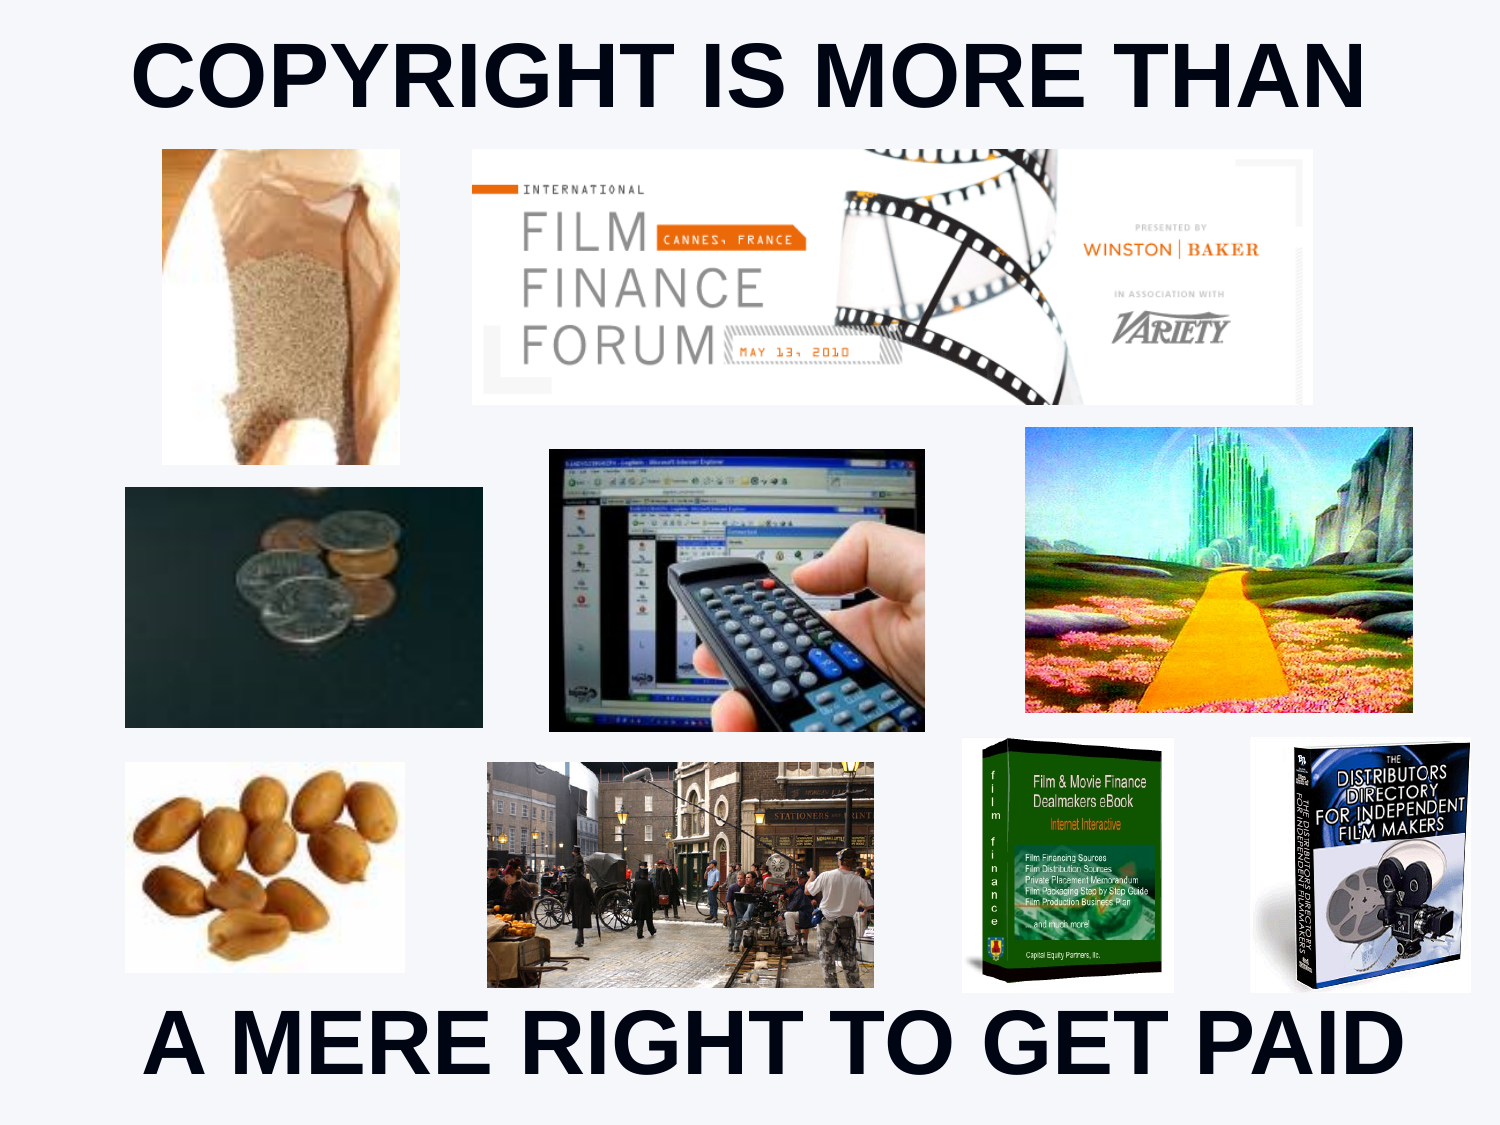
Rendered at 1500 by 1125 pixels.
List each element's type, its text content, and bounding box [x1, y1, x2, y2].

picture [1025, 427, 1413, 713]
picture [162, 149, 400, 466]
picture [487, 762, 874, 988]
picture [124, 762, 406, 973]
title COPYRIGHT IS MORE THAN [74, 12, 1426, 131]
picture [962, 737, 1174, 993]
picture [549, 449, 926, 732]
picture [472, 149, 1313, 406]
text_box A MERE RIGHT TO GET PAID [99, 975, 1450, 1100]
picture [124, 487, 483, 728]
picture [1249, 737, 1472, 993]
